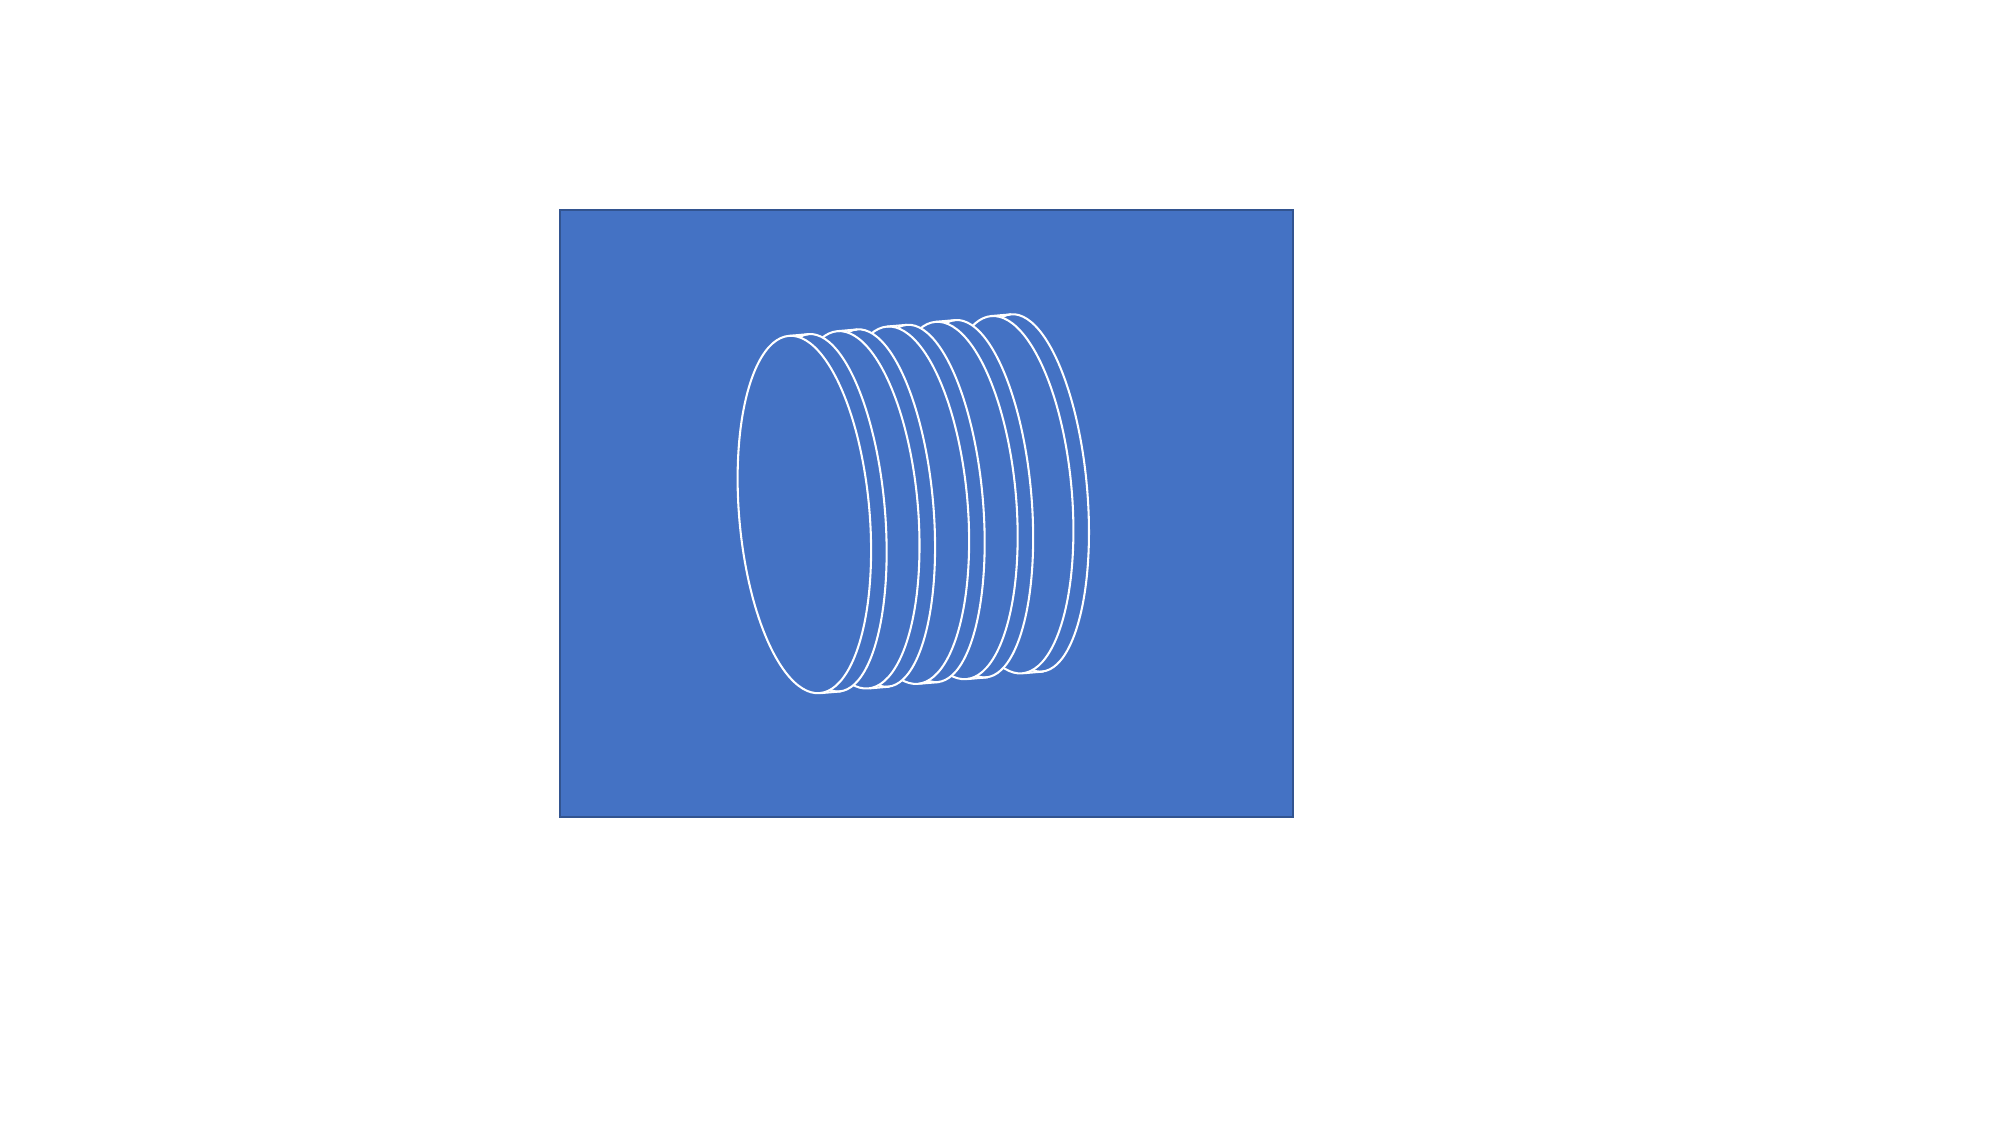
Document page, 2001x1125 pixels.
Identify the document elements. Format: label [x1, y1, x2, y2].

text_box [837, 324, 984, 685]
text_box [559, 209, 1294, 818]
text_box [739, 333, 885, 694]
text_box [787, 328, 934, 690]
text_box [885, 319, 1032, 680]
text_box [941, 313, 1088, 674]
